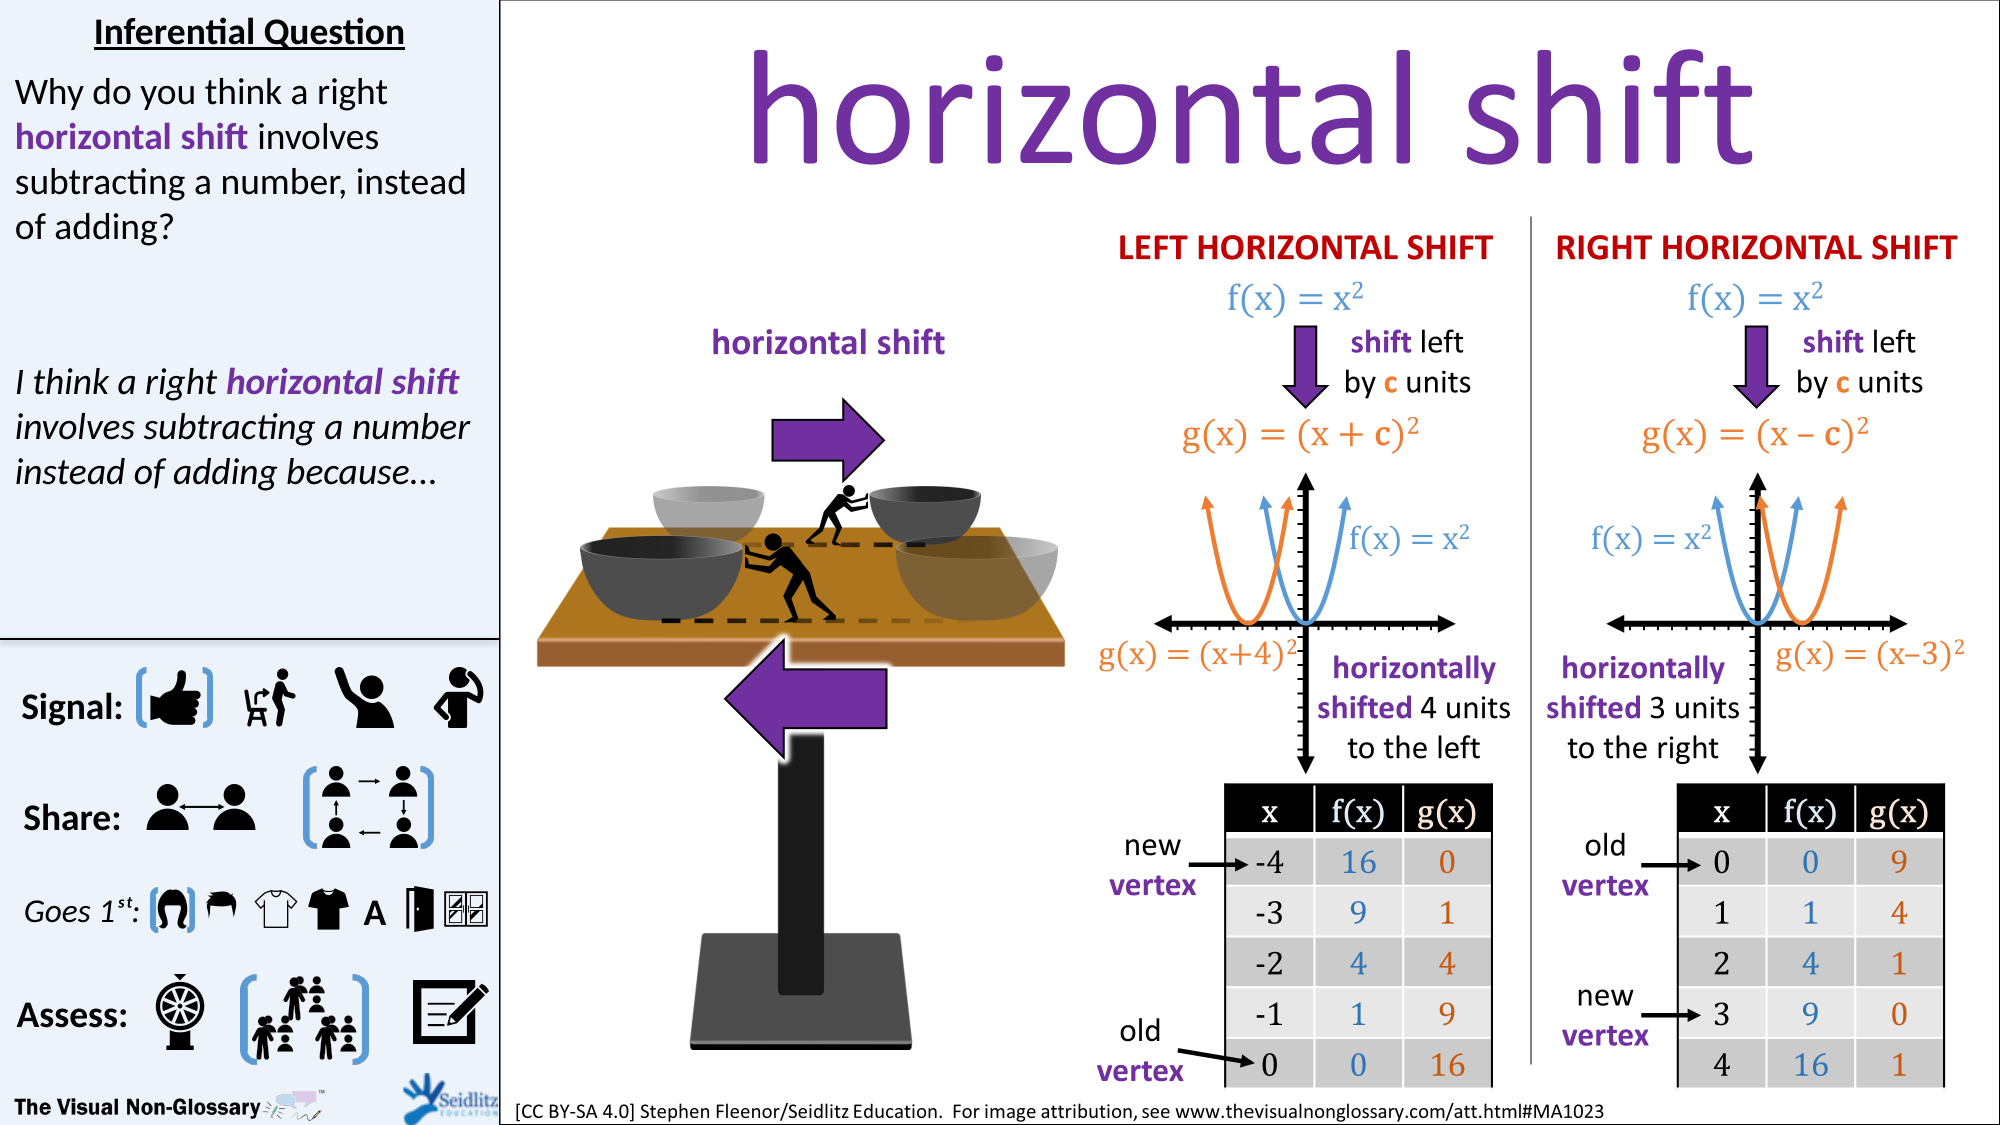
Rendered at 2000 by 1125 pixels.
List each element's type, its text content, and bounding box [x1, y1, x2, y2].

picture [239, 667, 301, 728]
picture [302, 766, 434, 850]
picture [145, 784, 257, 830]
text_box Signal: [6, 674, 136, 735]
picture [0, 1084, 328, 1125]
picture [202, 886, 241, 925]
picture [499, 0, 2000, 1125]
picture [239, 974, 370, 1066]
text_box Inferential Question [78, 0, 421, 59]
text_box Share: [8, 785, 137, 846]
text_box Assess: [1, 982, 137, 1043]
text_box I think a right horizontal shift involves subtracting a number instead of adding because... [0, 349, 494, 500]
picture [136, 667, 214, 728]
picture [428, 667, 490, 728]
picture [334, 667, 395, 728]
picture [142, 974, 218, 1051]
picture [149, 886, 196, 934]
picture [413, 974, 490, 1051]
picture [305, 886, 352, 932]
text_box Goes 1ˢᵗ: [9, 881, 156, 937]
text_box Why do you think a right horizontal shift involves subtracting a number, instead of adding? [0, 59, 494, 255]
picture [253, 886, 299, 932]
picture [397, 886, 490, 932]
text_box A [348, 880, 402, 941]
picture [403, 1073, 498, 1125]
